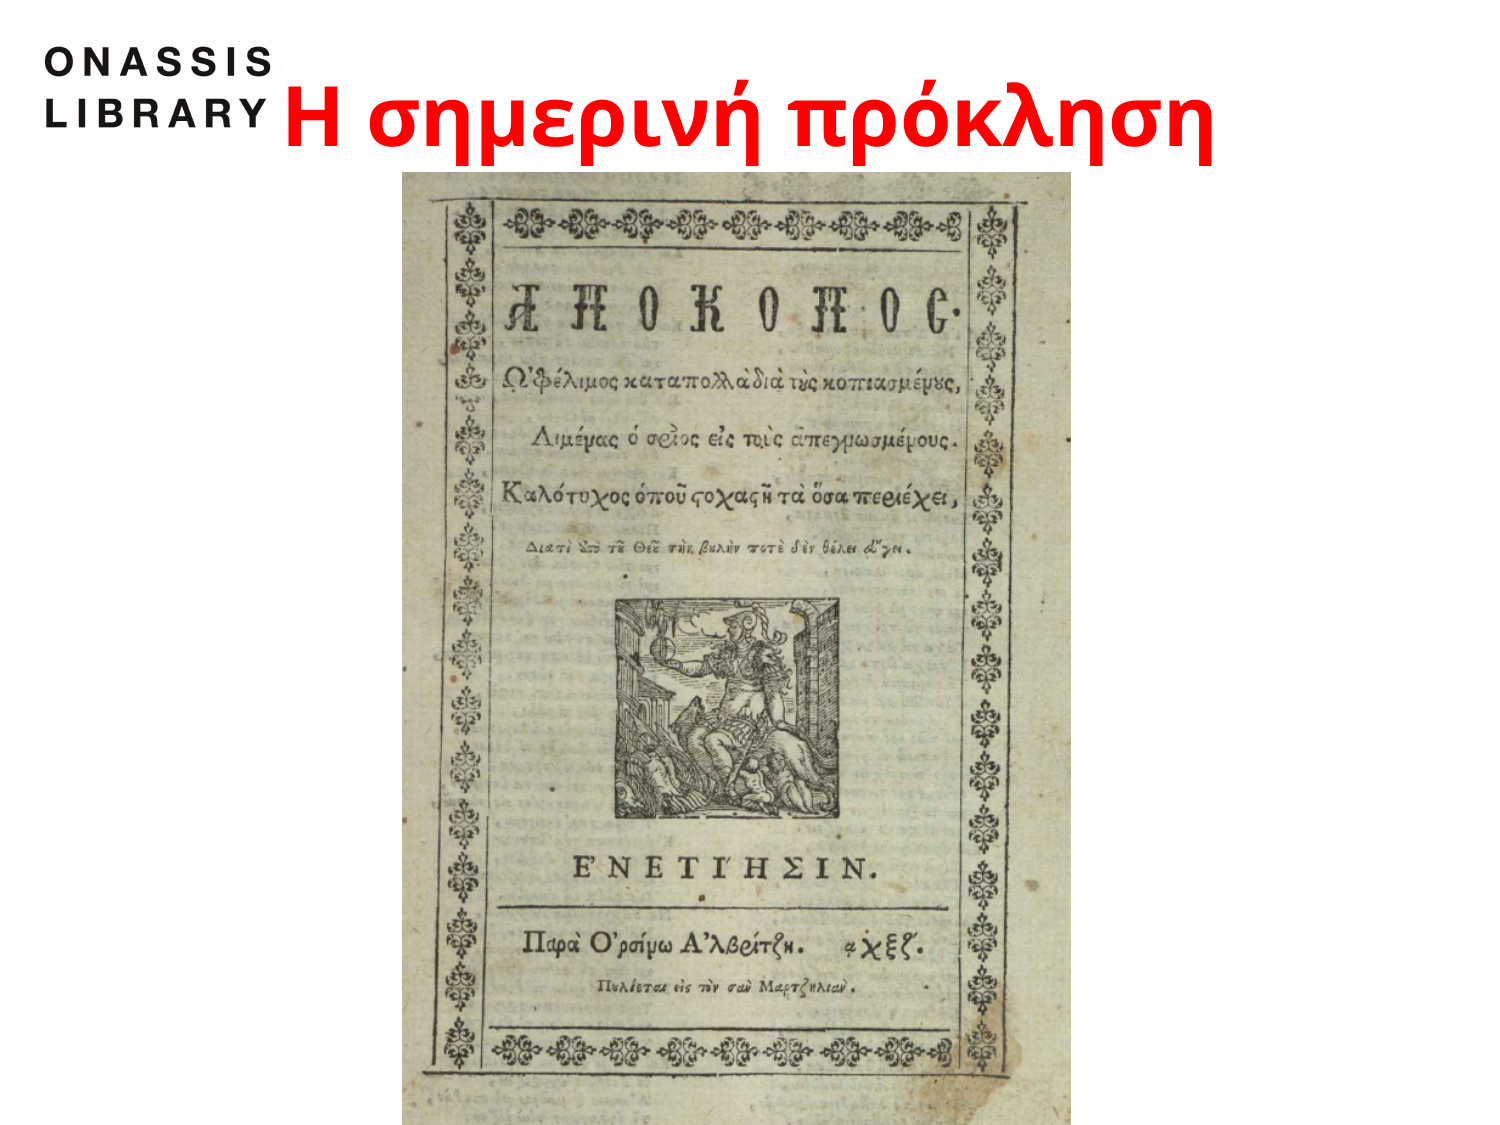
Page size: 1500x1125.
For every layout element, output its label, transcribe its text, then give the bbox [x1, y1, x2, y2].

picture [34, 34, 286, 140]
picture [402, 172, 1071, 1125]
title Η σημερινή πρόκληση [75, 19, 1425, 207]
